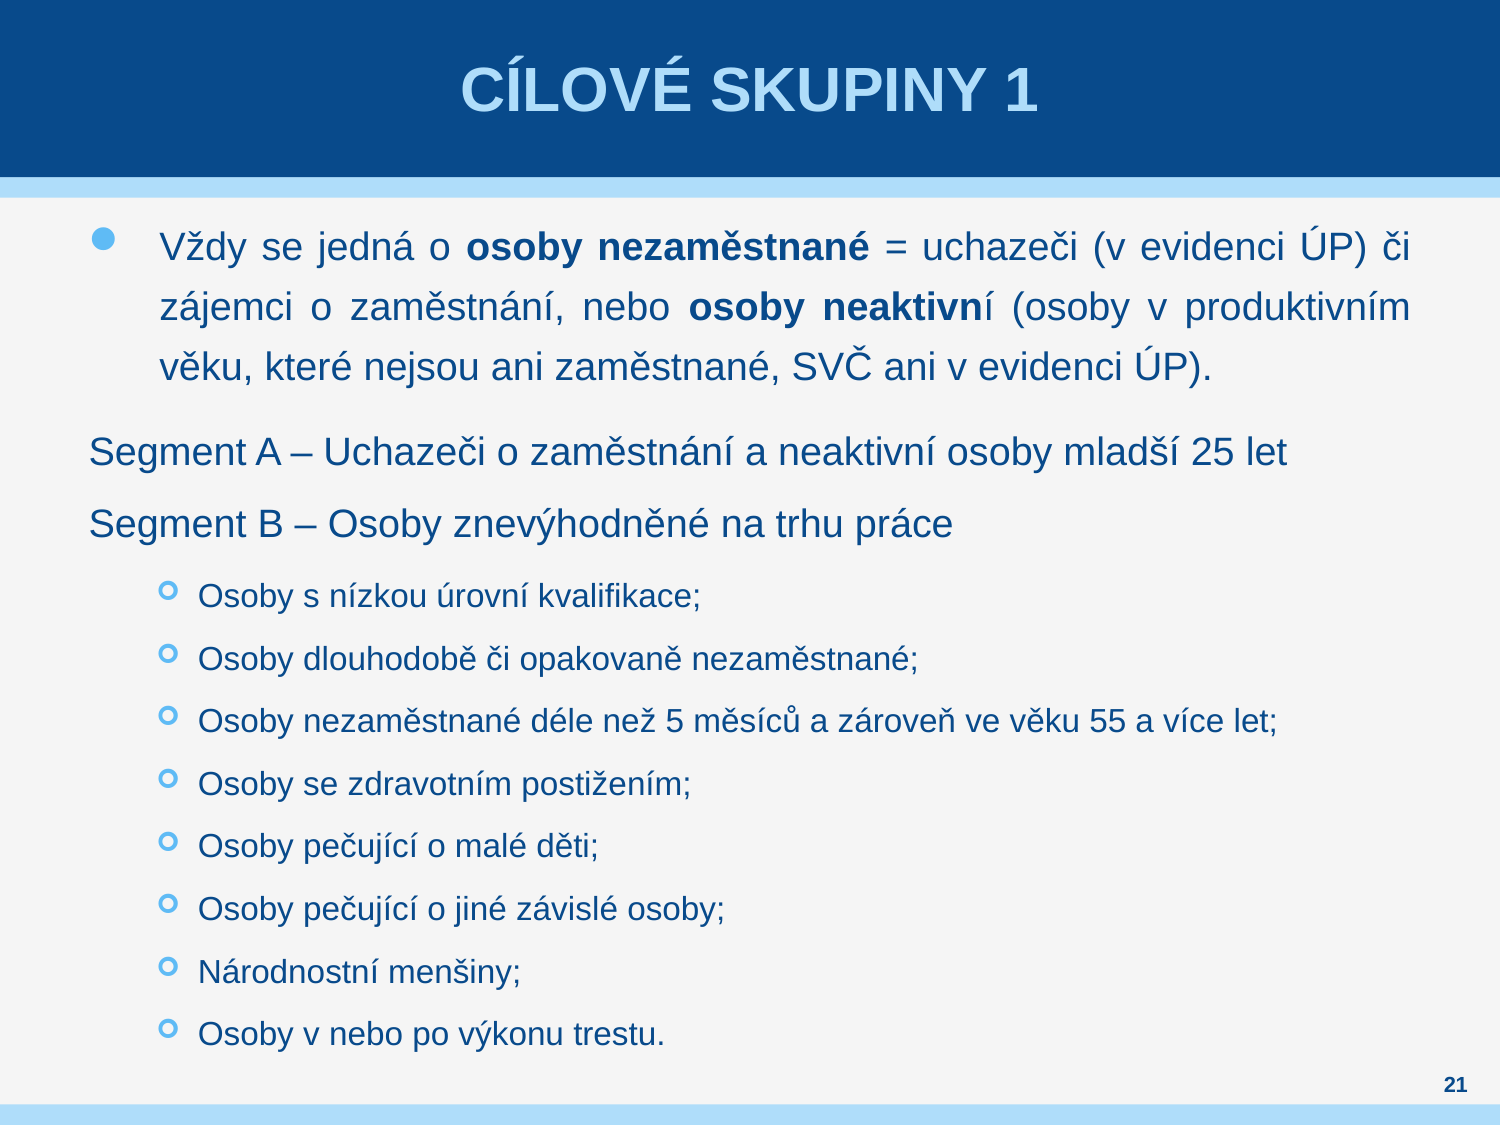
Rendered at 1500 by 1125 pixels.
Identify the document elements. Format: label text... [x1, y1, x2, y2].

title Cílové skupiny 1 [59, 0, 1441, 173]
list Vždy se jedná o osoby nezaměstnané = uchazeči (v evidenci ÚP) či zájemci o zaměstnání, nebo osoby neaktivní (osoby v produktivním věku, které nejsou ani zaměstnané, SVČ ani v evidenci ÚP). Segment A – Uchazeči o zaměstnání a neaktivní osoby mladší 25 let Segment B – Osoby znevýhodněné na trhu práce Osoby s nízkou úrovní kvalifikace; Osoby dlouhodobě či opakovaně nezaměstnané; Osoby nezaměstnané déle než 5 měsíců a zároveň ve věku 55 a více let; Osoby se zdravotním postižením; Osoby pečující o malé děti; Osoby pečující o jiné závislé osoby; Národnostní menšiny; Osoby v nebo po výkonu trestu. [88, 208, 1412, 1106]
slide_number 21 [1417, 1068, 1495, 1099]
